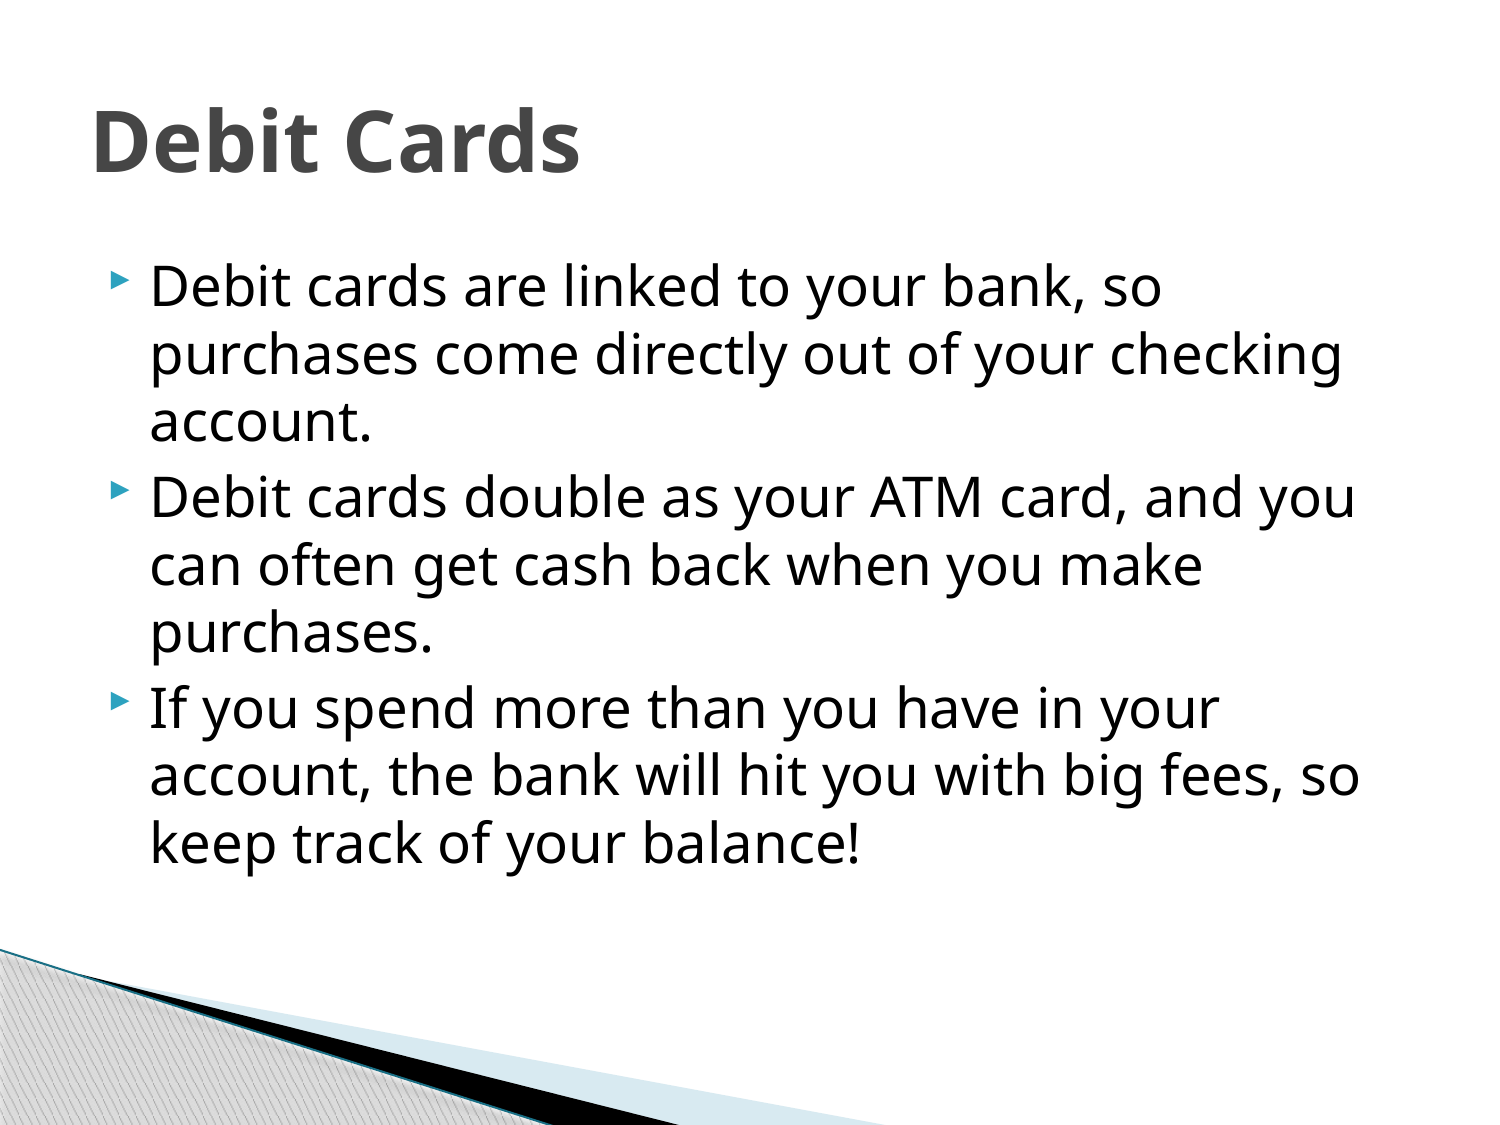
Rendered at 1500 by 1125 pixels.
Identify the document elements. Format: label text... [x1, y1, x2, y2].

title Debit Cards [75, 45, 1425, 233]
list Debit cards are linked to your bank, so purchases come directly out of your checking account. Debit cards double as your ATM card, and you can often get cash back when you make purchases. If you spend more than you have in your account, the bank will hit you with big fees, so keep track of your balance! [75, 243, 1425, 986]
